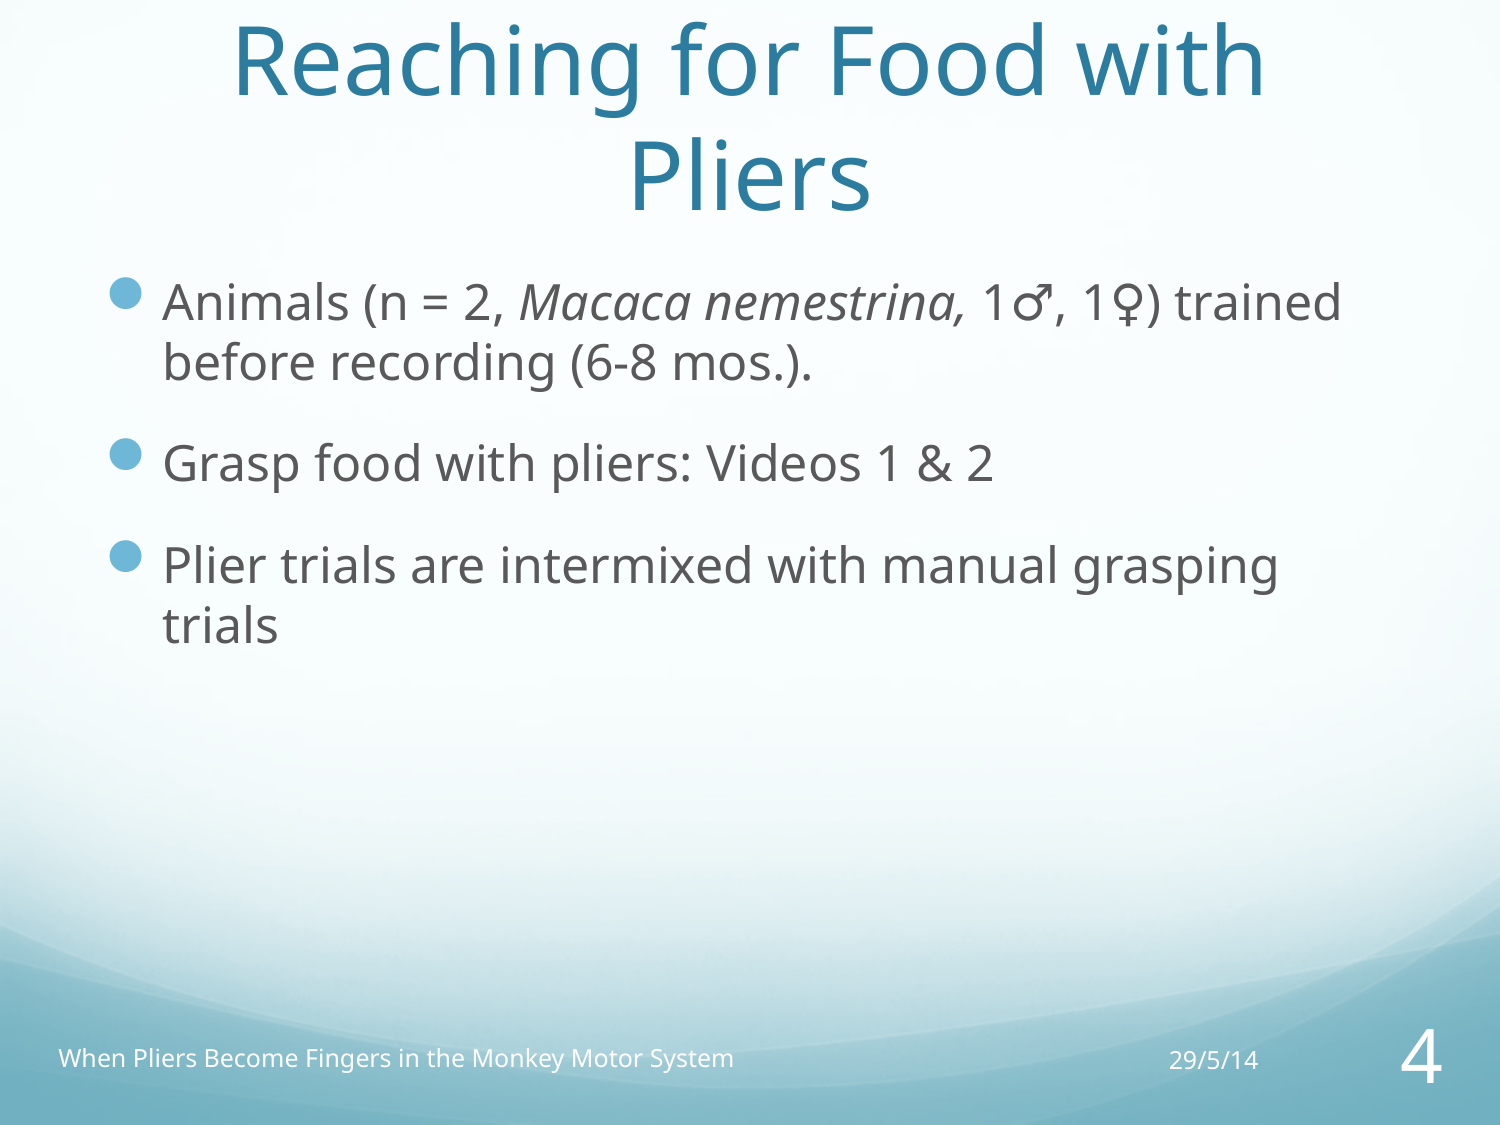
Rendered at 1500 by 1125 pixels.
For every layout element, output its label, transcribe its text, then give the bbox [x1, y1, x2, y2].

footer When Pliers Become Fingers in the Monkey Motor System [43, 1029, 838, 1090]
list Animals (n = 2, Macaca nemestrina, 1♂, 1♀) trained before recording (6-8 mos.). Grasp food with pliers: Videos 1 & 2 Plier trials are intermixed with manual grasping trials [90, 262, 1410, 975]
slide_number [923, 1029, 1274, 1090]
title Reaching for Food with Pliers [90, 17, 1410, 237]
slide_number 4 [1295, 1029, 1459, 1090]
